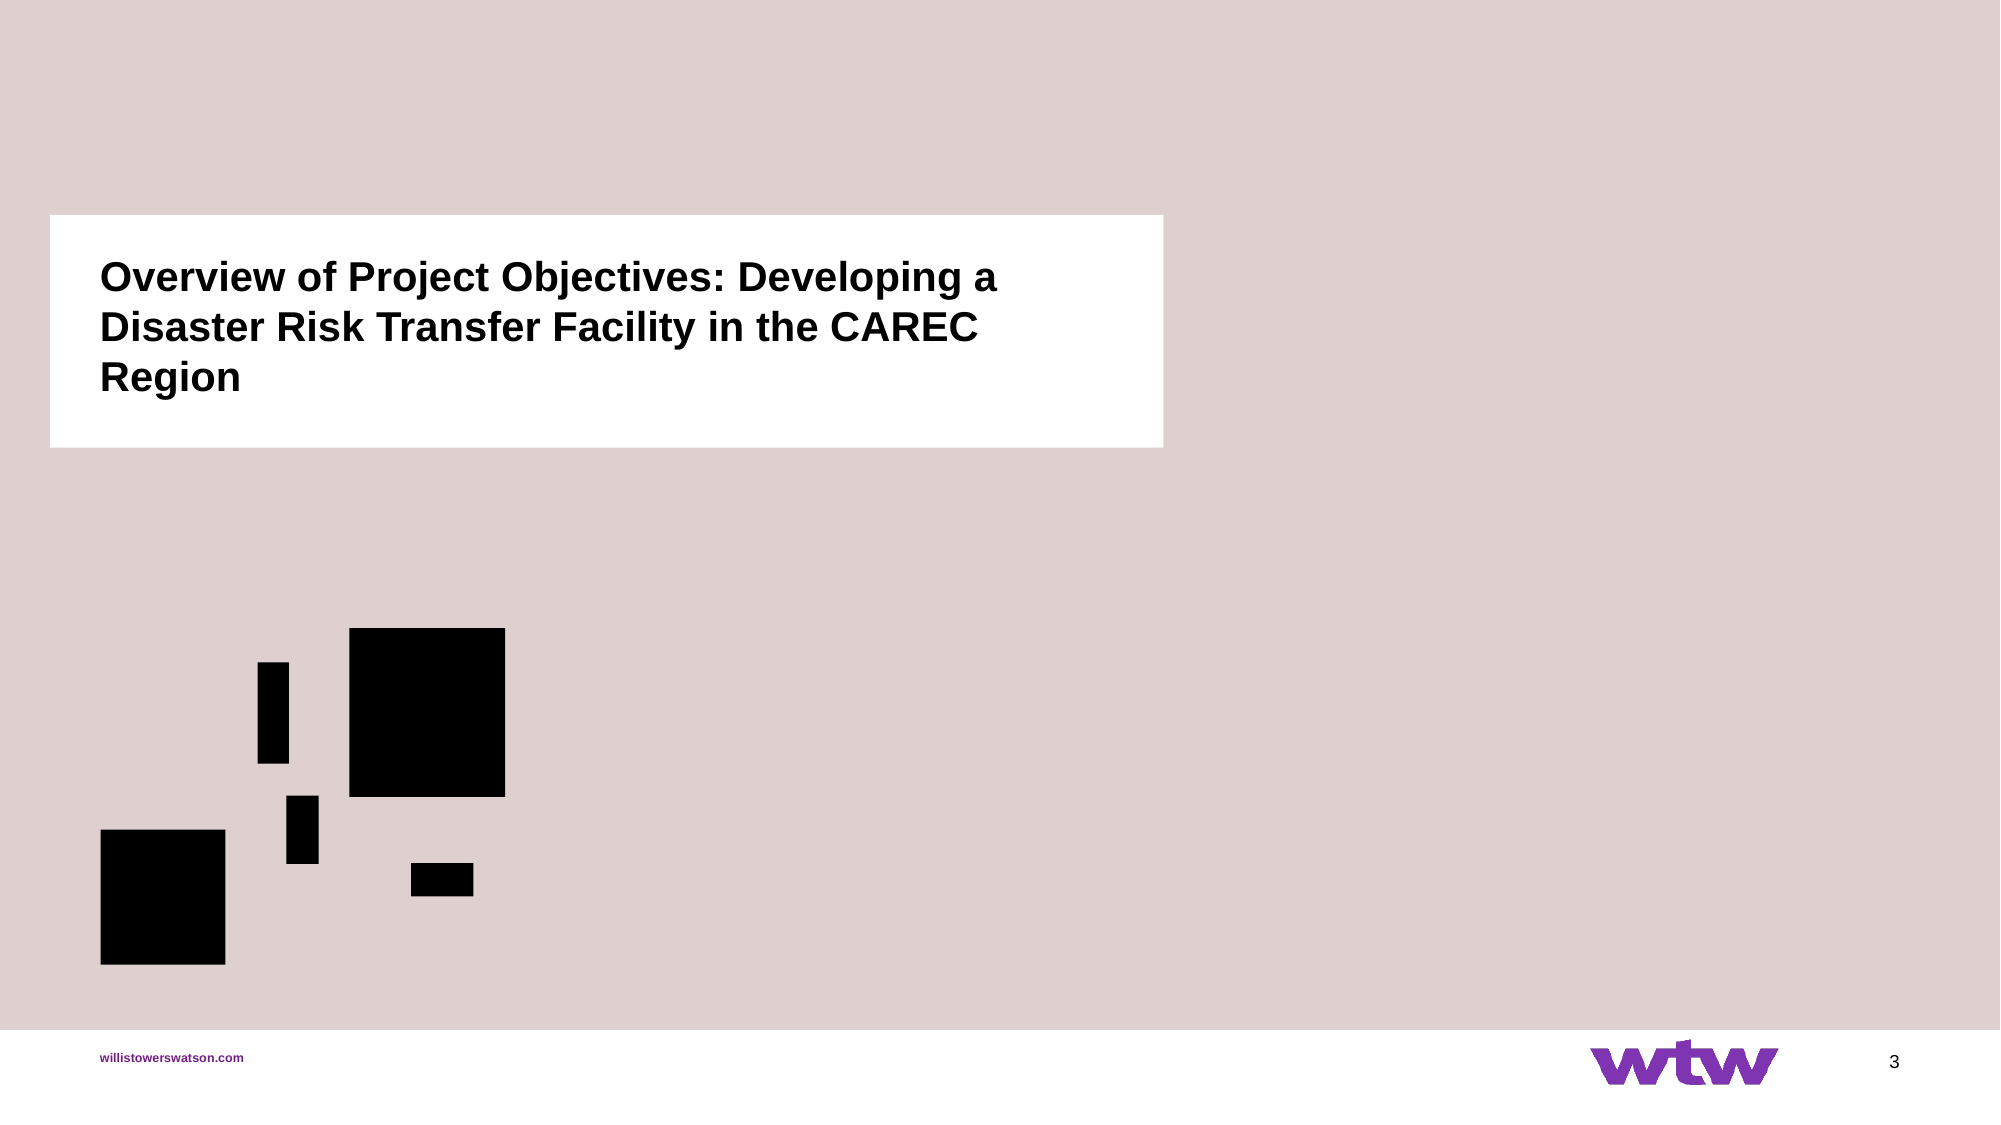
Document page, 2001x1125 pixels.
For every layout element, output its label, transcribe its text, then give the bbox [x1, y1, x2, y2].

title Overview of Project Objectives: Developing a Disaster Risk Transfer Facility in the CAREC Region [99, 249, 1114, 313]
slide_number 3 [1816, 1050, 1900, 1073]
picture [1578, 1030, 1790, 1094]
